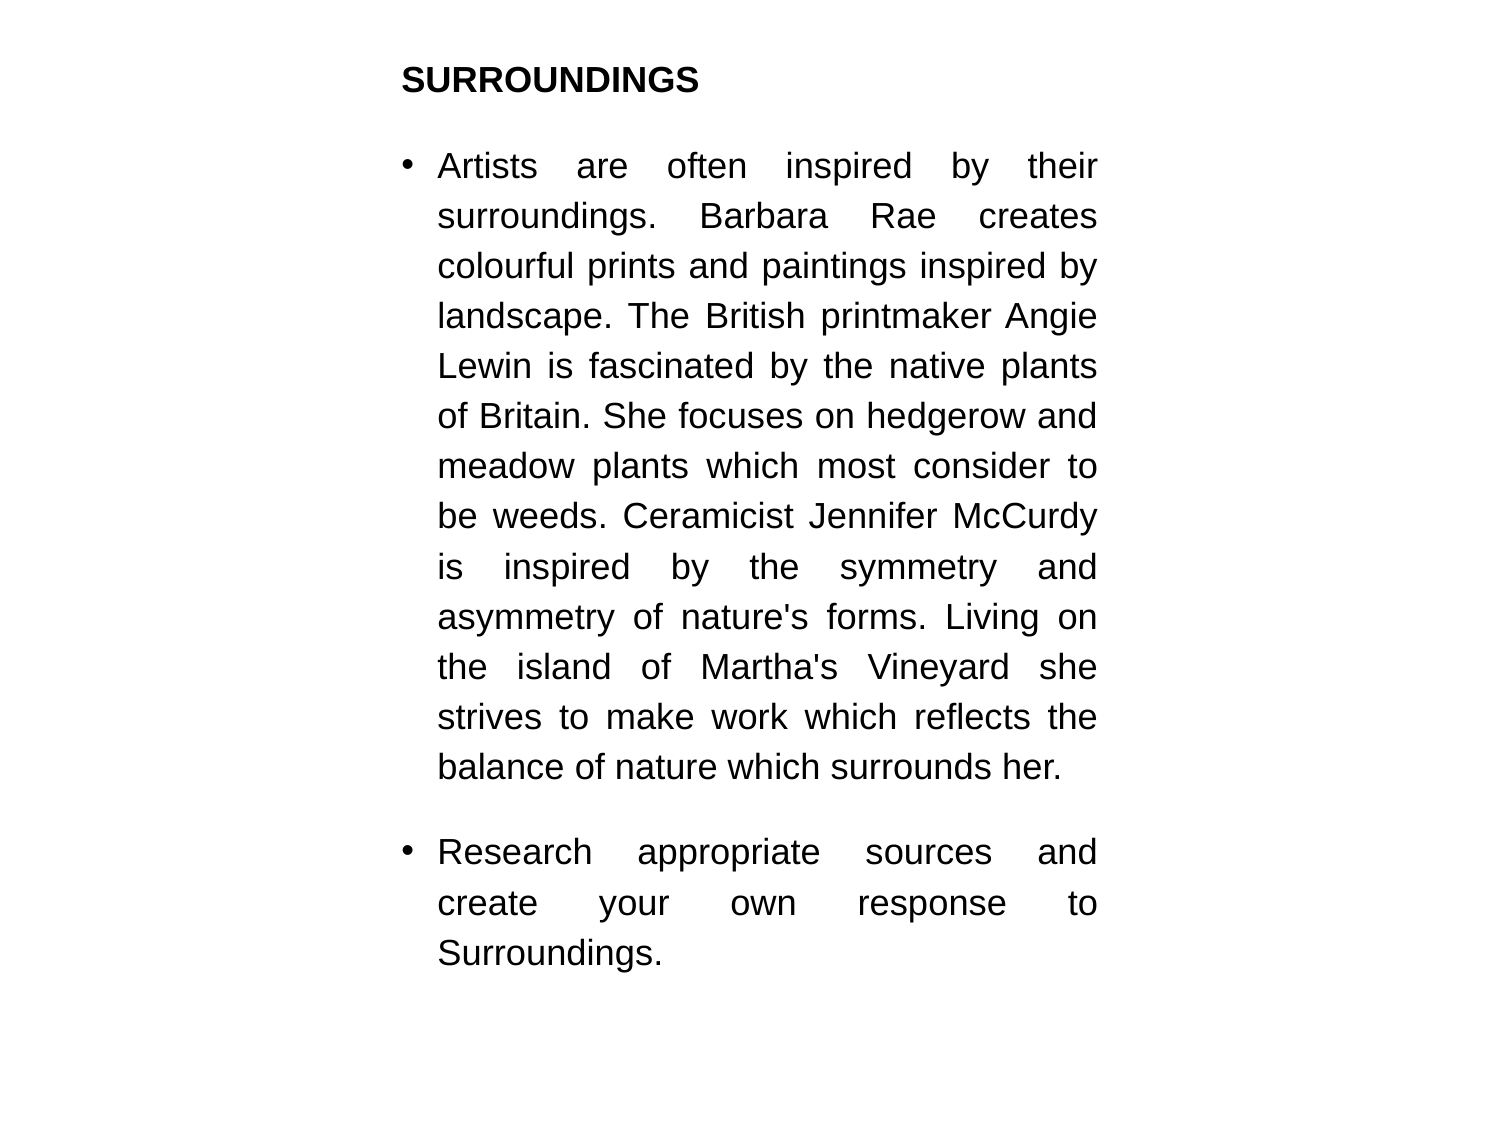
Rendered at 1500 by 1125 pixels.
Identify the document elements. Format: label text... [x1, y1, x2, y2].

list SURROUNDINGS Artists are often inspired by their surroundings. Barbara Rae creates colourful prints and paintings inspired by landscape. The British printmaker Angie Lewin is fascinated by the native plants of Britain. She focuses on hedgerow and meadow plants which most consider to be weeds. Ceramicist Jennifer McCurdy is inspired by the symmetry and asymmetry of nature's forms. Living on the island of Martha's Vineyard she strives to make work which reflects the balance of nature which surrounds her. Research appropriate sources and create your own response to Surroundings. [386, 42, 1114, 1014]
